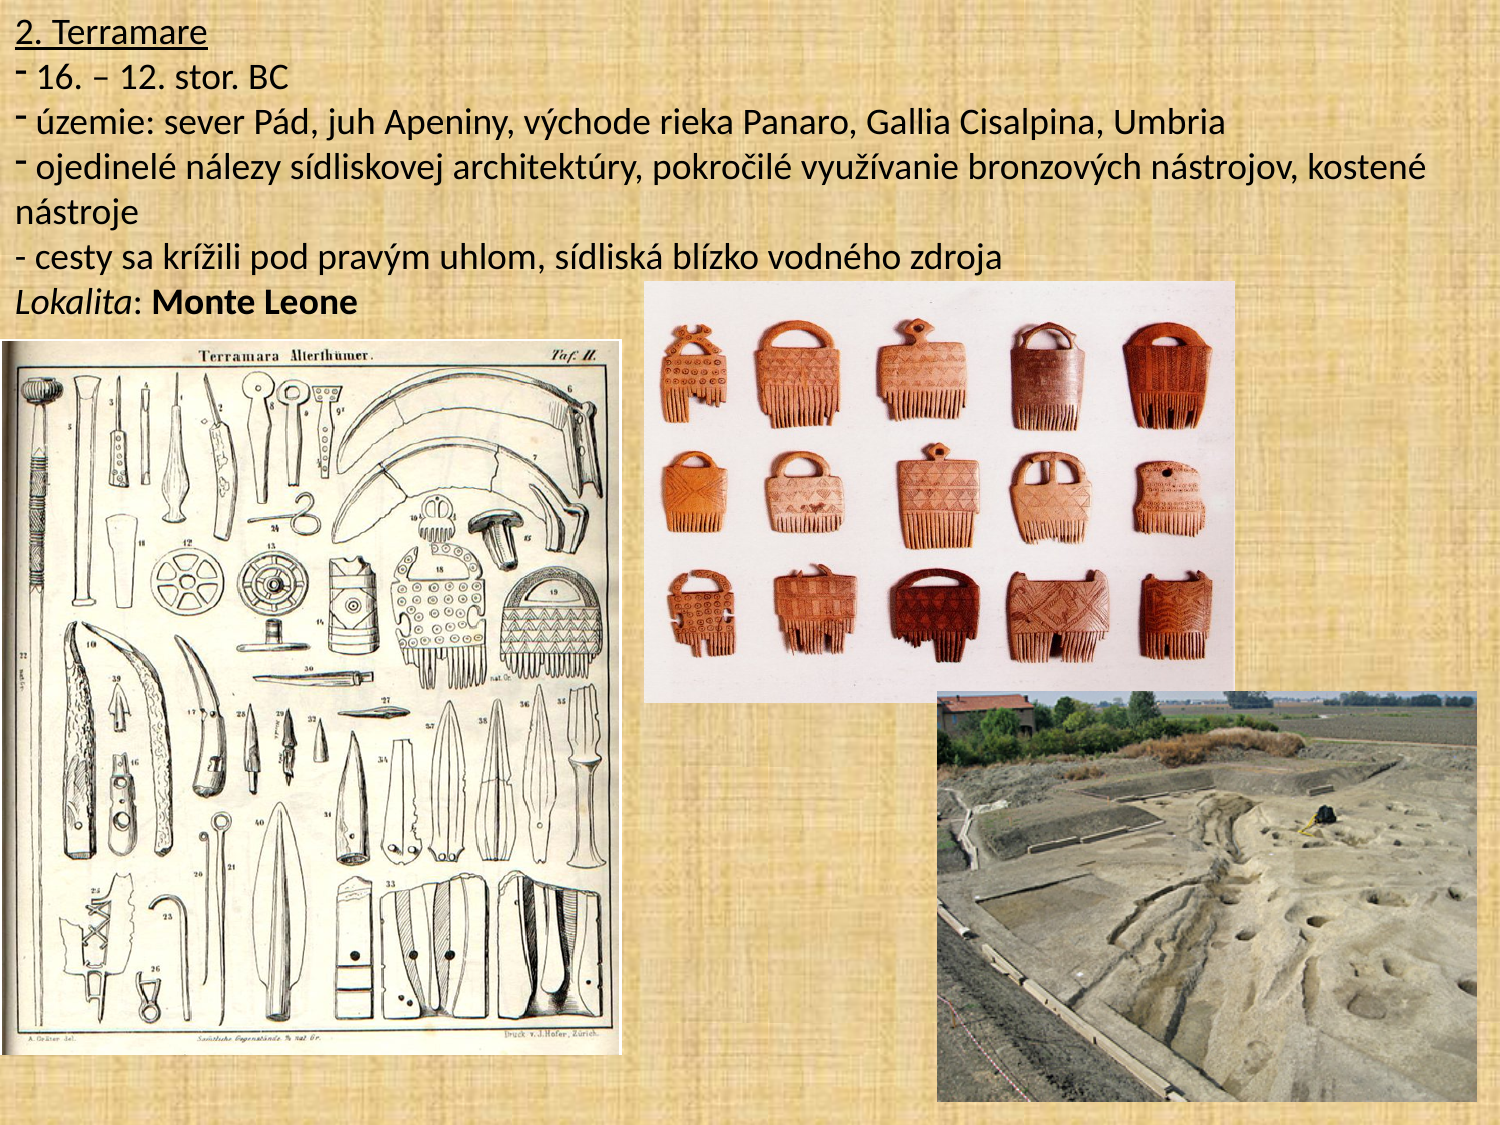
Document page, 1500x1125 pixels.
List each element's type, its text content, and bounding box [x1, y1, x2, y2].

text_box 2. Terramare 16. – 12. stor. BC územie: sever Pád, juh Apeniny, východe rieka Panaro, Gallia Cisalpina, Umbria ojedinelé nálezy sídliskovej architektúry, pokročilé využívanie bronzových nástrojov, kostené nástroje - cesty sa krížili pod pravým uhlom, sídliská blízko vodného zdroja Lokalita: Monte Leone [0, 0, 1500, 330]
picture [0, 280, 1500, 1125]
